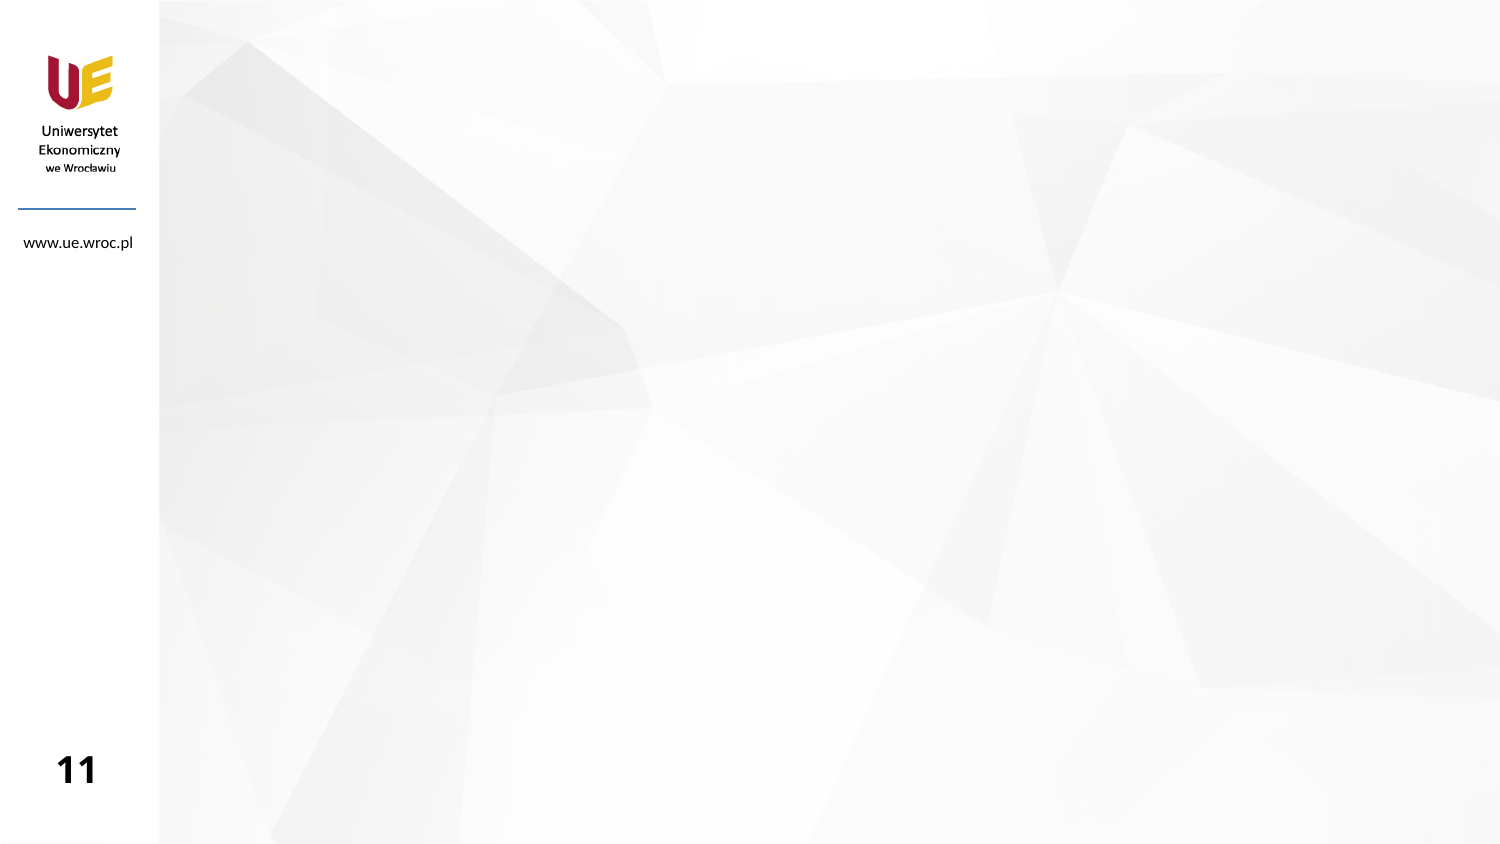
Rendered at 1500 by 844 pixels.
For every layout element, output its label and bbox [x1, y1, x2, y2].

picture [39, 55, 120, 172]
